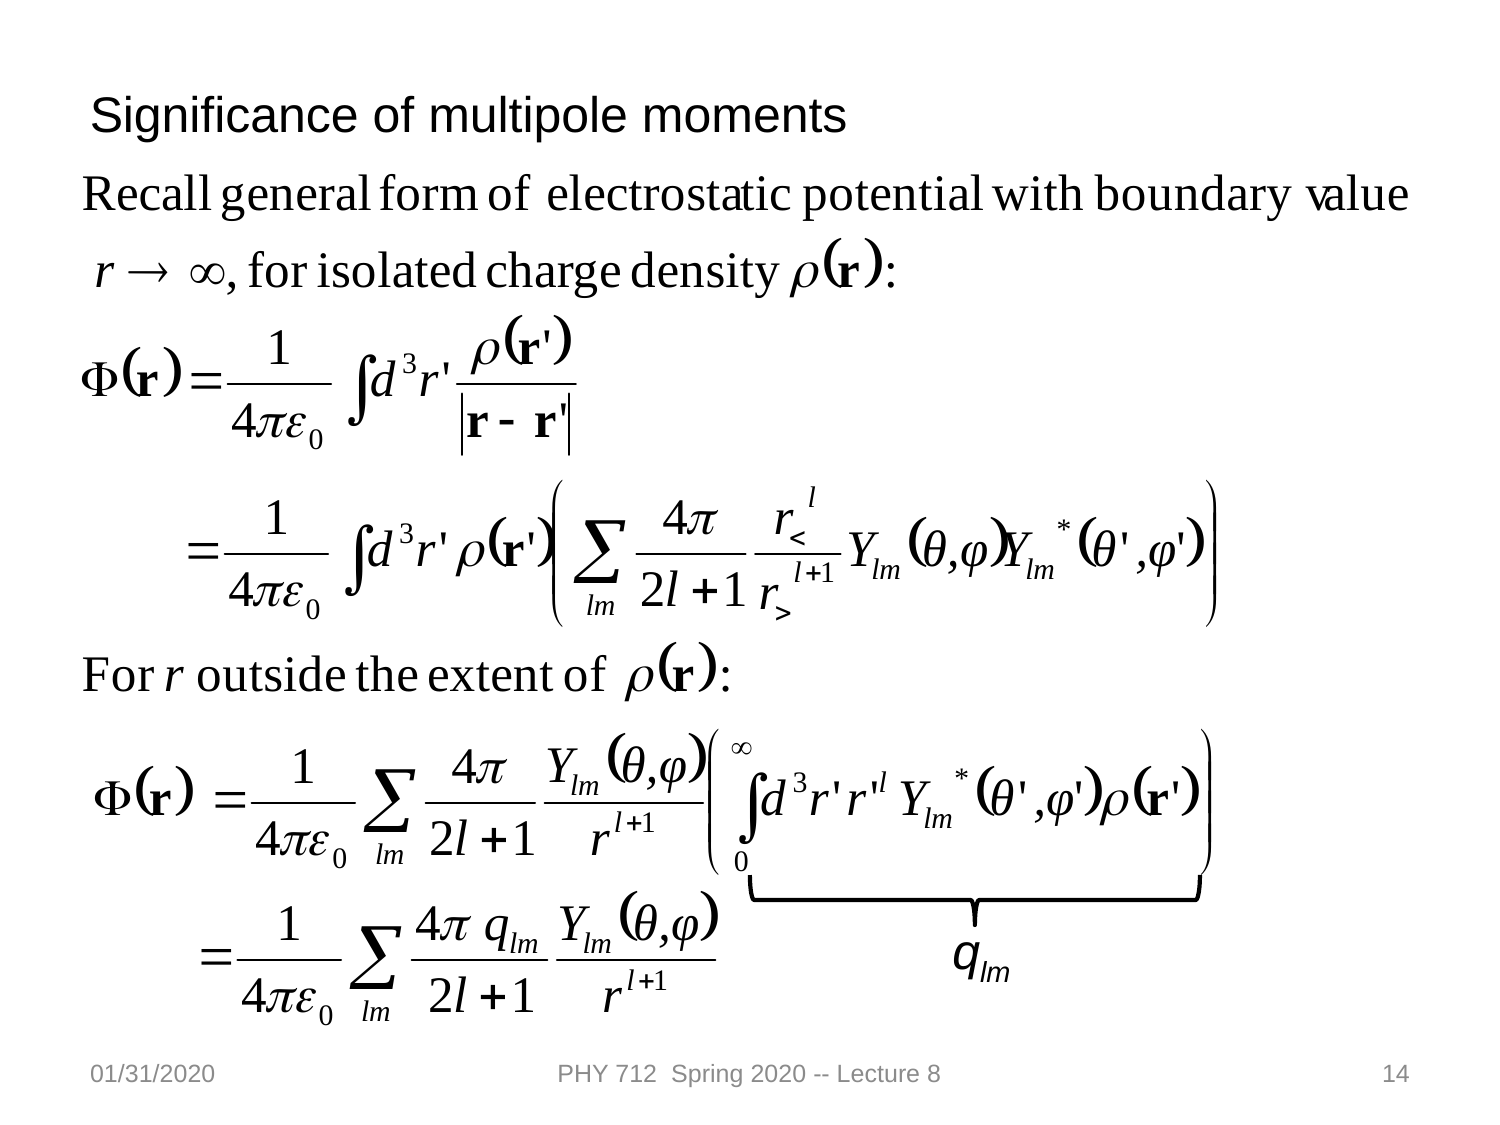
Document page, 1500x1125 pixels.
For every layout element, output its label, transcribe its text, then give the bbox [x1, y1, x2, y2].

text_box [73, 164, 1431, 1037]
text_box Significance of multipole moments [75, 74, 1388, 150]
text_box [749, 874, 1201, 989]
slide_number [75, 1045, 425, 1103]
slide_number 14 [1074, 1045, 1425, 1103]
footer PHY 712 Spring 2020 -- Lecture 8 [512, 1045, 988, 1103]
